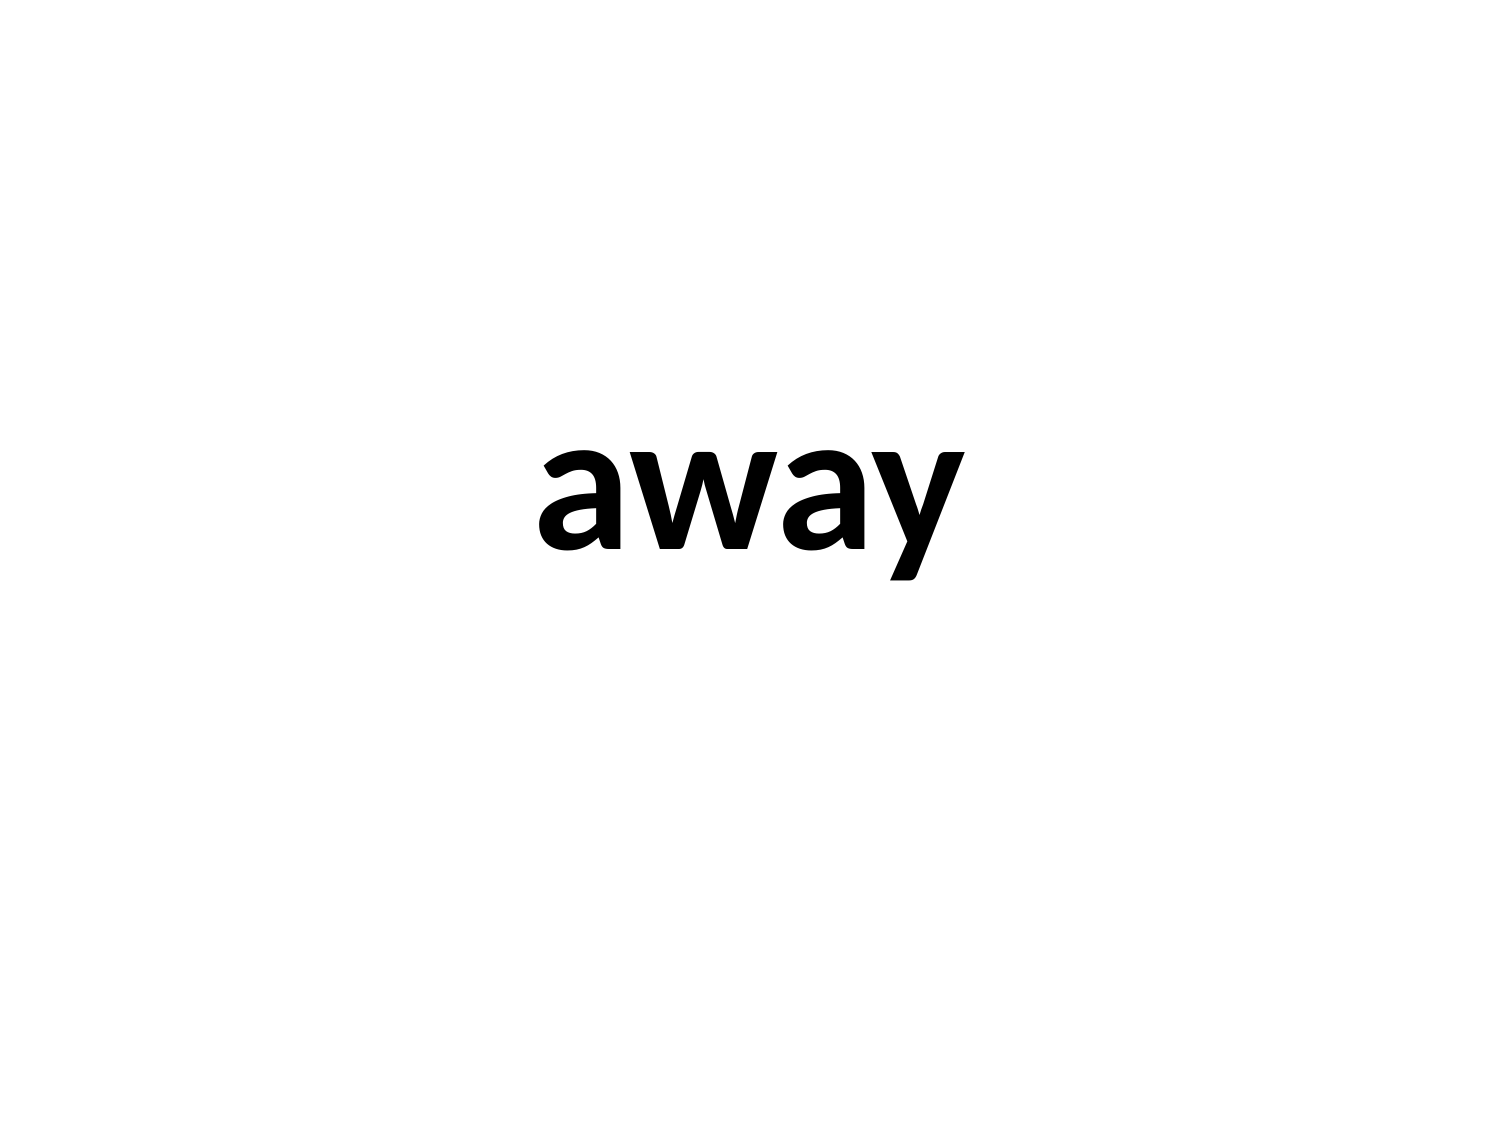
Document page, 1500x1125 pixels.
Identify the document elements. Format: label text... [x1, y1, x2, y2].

title away [112, 349, 1388, 591]
